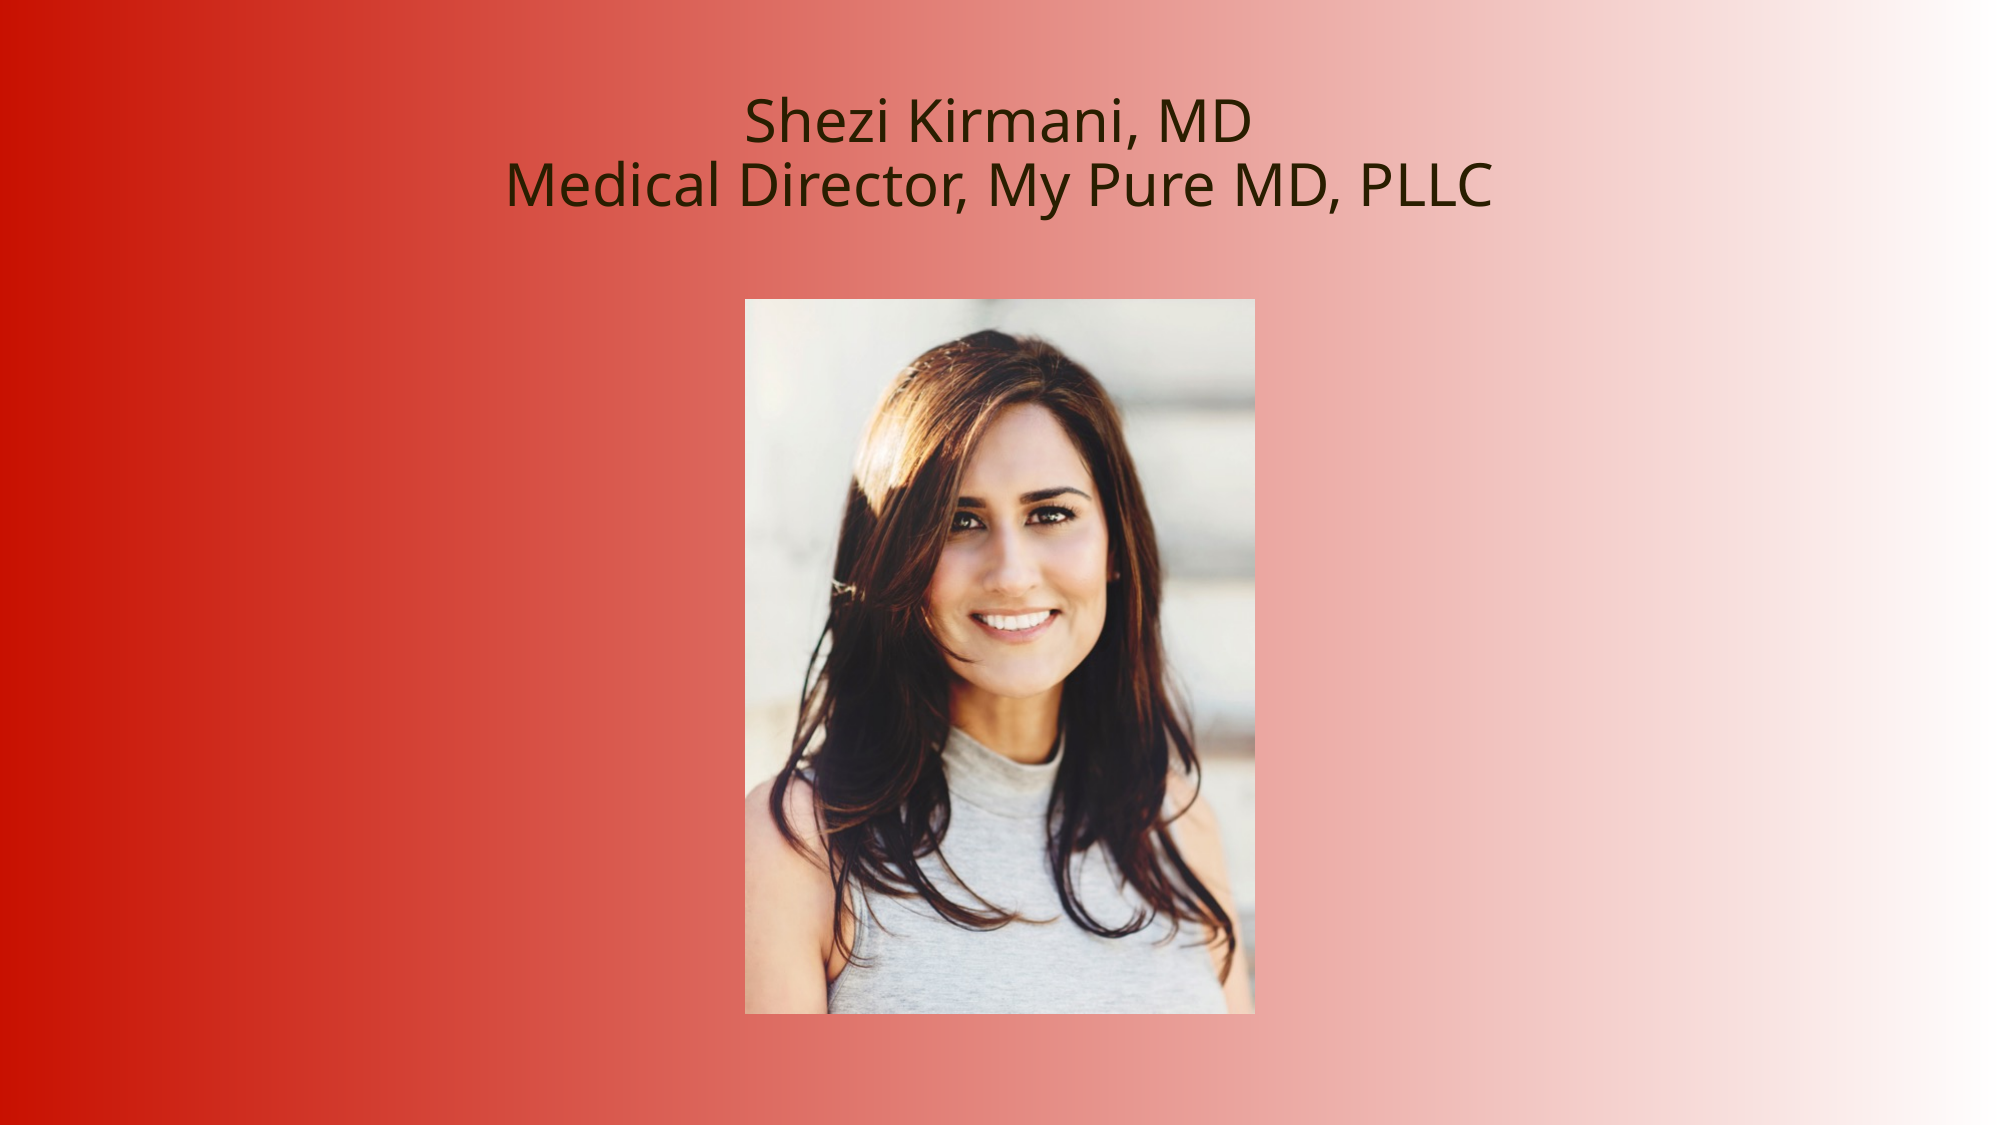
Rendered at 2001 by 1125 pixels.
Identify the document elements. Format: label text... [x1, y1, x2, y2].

title Shezi Kirmani, MD Medical Director, My Pure MD, PLLC [137, 82, 1863, 300]
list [745, 299, 1255, 1014]
